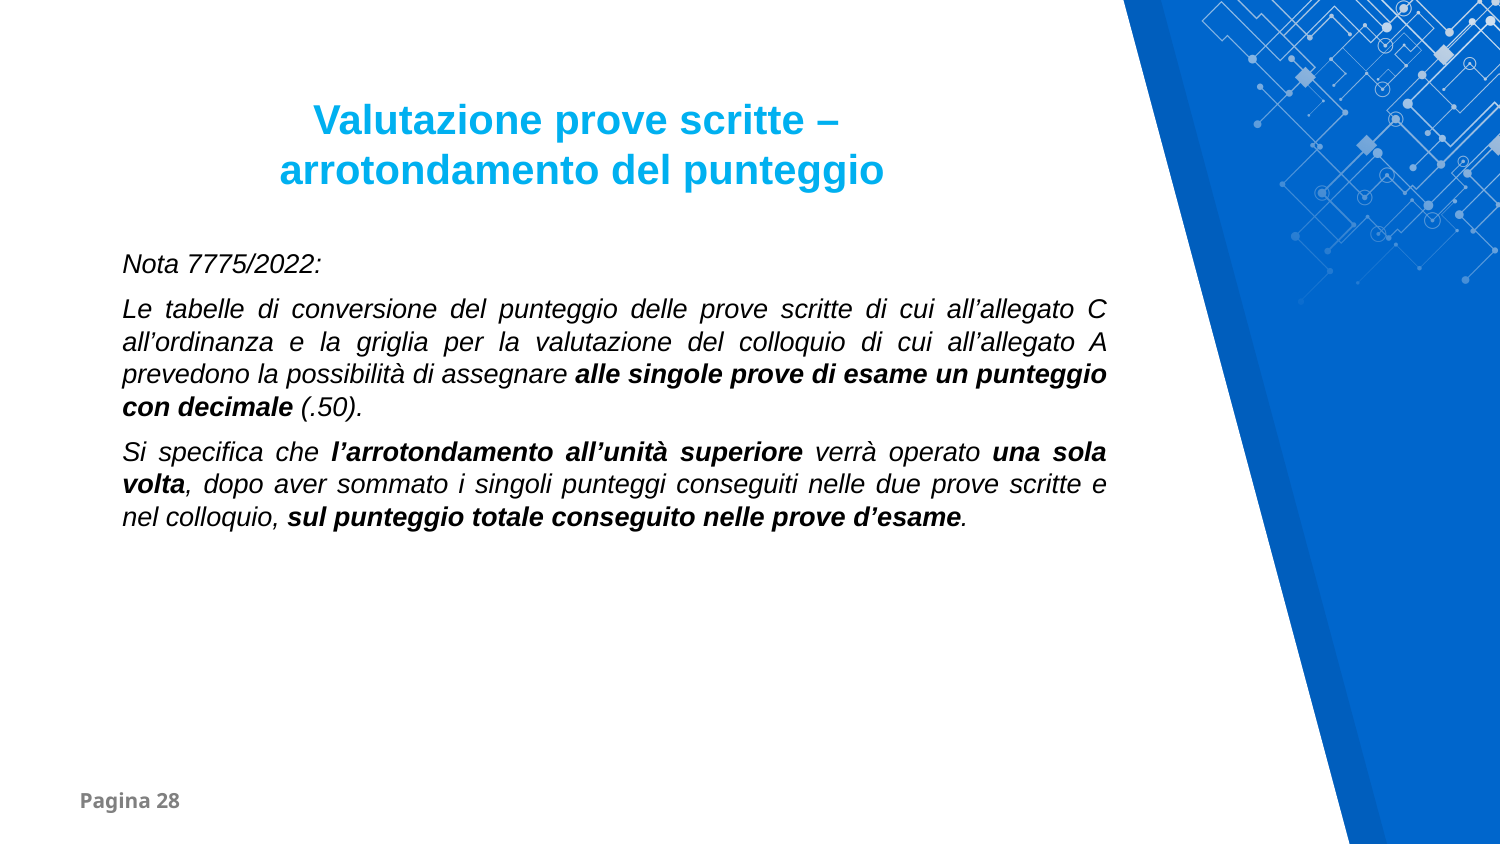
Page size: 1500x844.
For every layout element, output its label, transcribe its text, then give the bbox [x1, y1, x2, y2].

list Valutazione prove scritte – arrotondamento del punteggio [80, 77, 1084, 216]
list Nota 7775/2022: Le tabelle di conversione del punteggio delle prove scritte di cui all’allegato C all’ordinanza e la griglia per la valutazione del colloquio di cui all’allegato A prevedono la possibilità di assegnare alle singole prove di esame un punteggio con decimale (.50). Si specifica che l’arrotondamento all’unità superiore verrà operato una sola volta, dopo aver sommato i singoli punteggi conseguiti nelle due prove scritte e nel colloquio, sul punteggio totale conseguito nelle prove d’esame. [107, 231, 1122, 735]
picture [1017, 0, 1500, 341]
